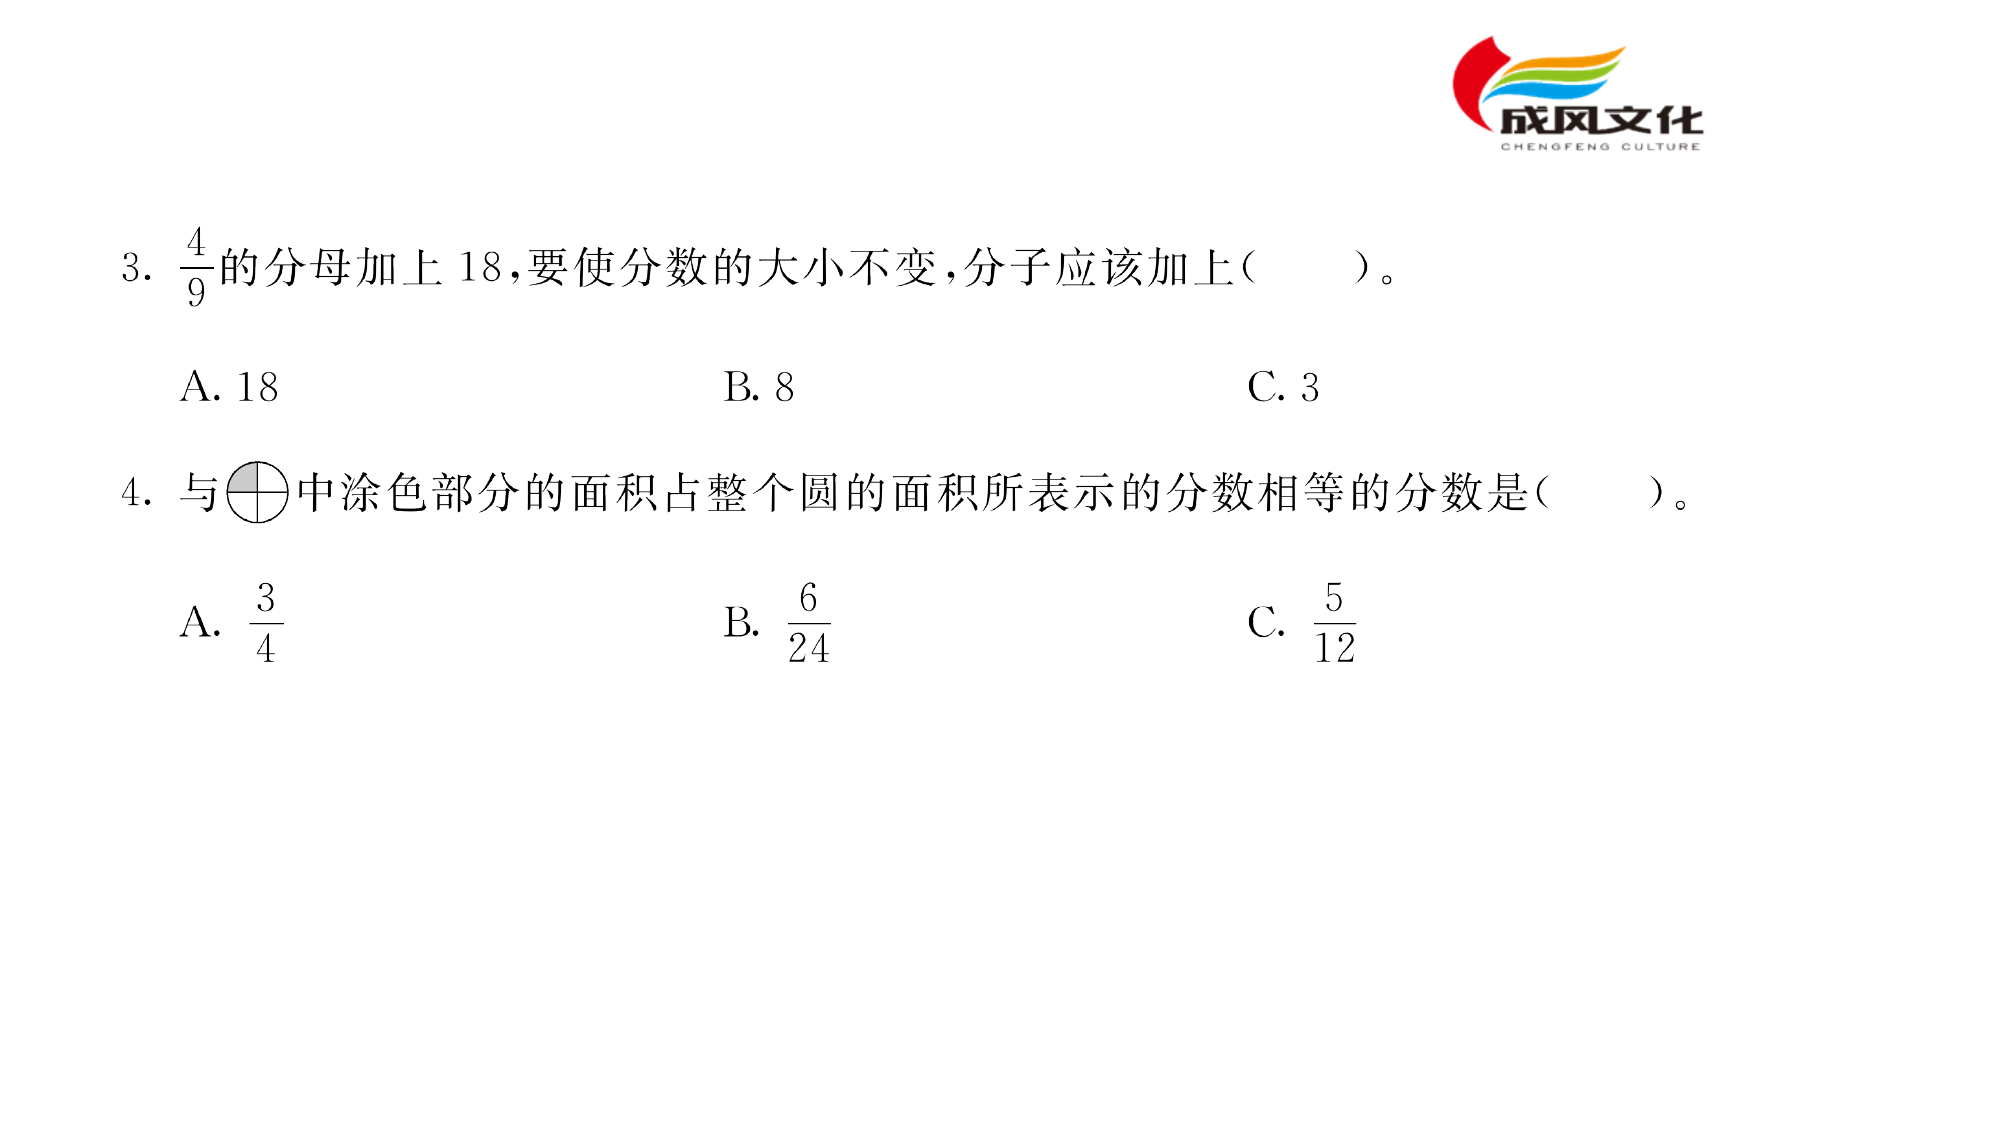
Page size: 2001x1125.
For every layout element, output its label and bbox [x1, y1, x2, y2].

picture [118, 30, 2000, 681]
